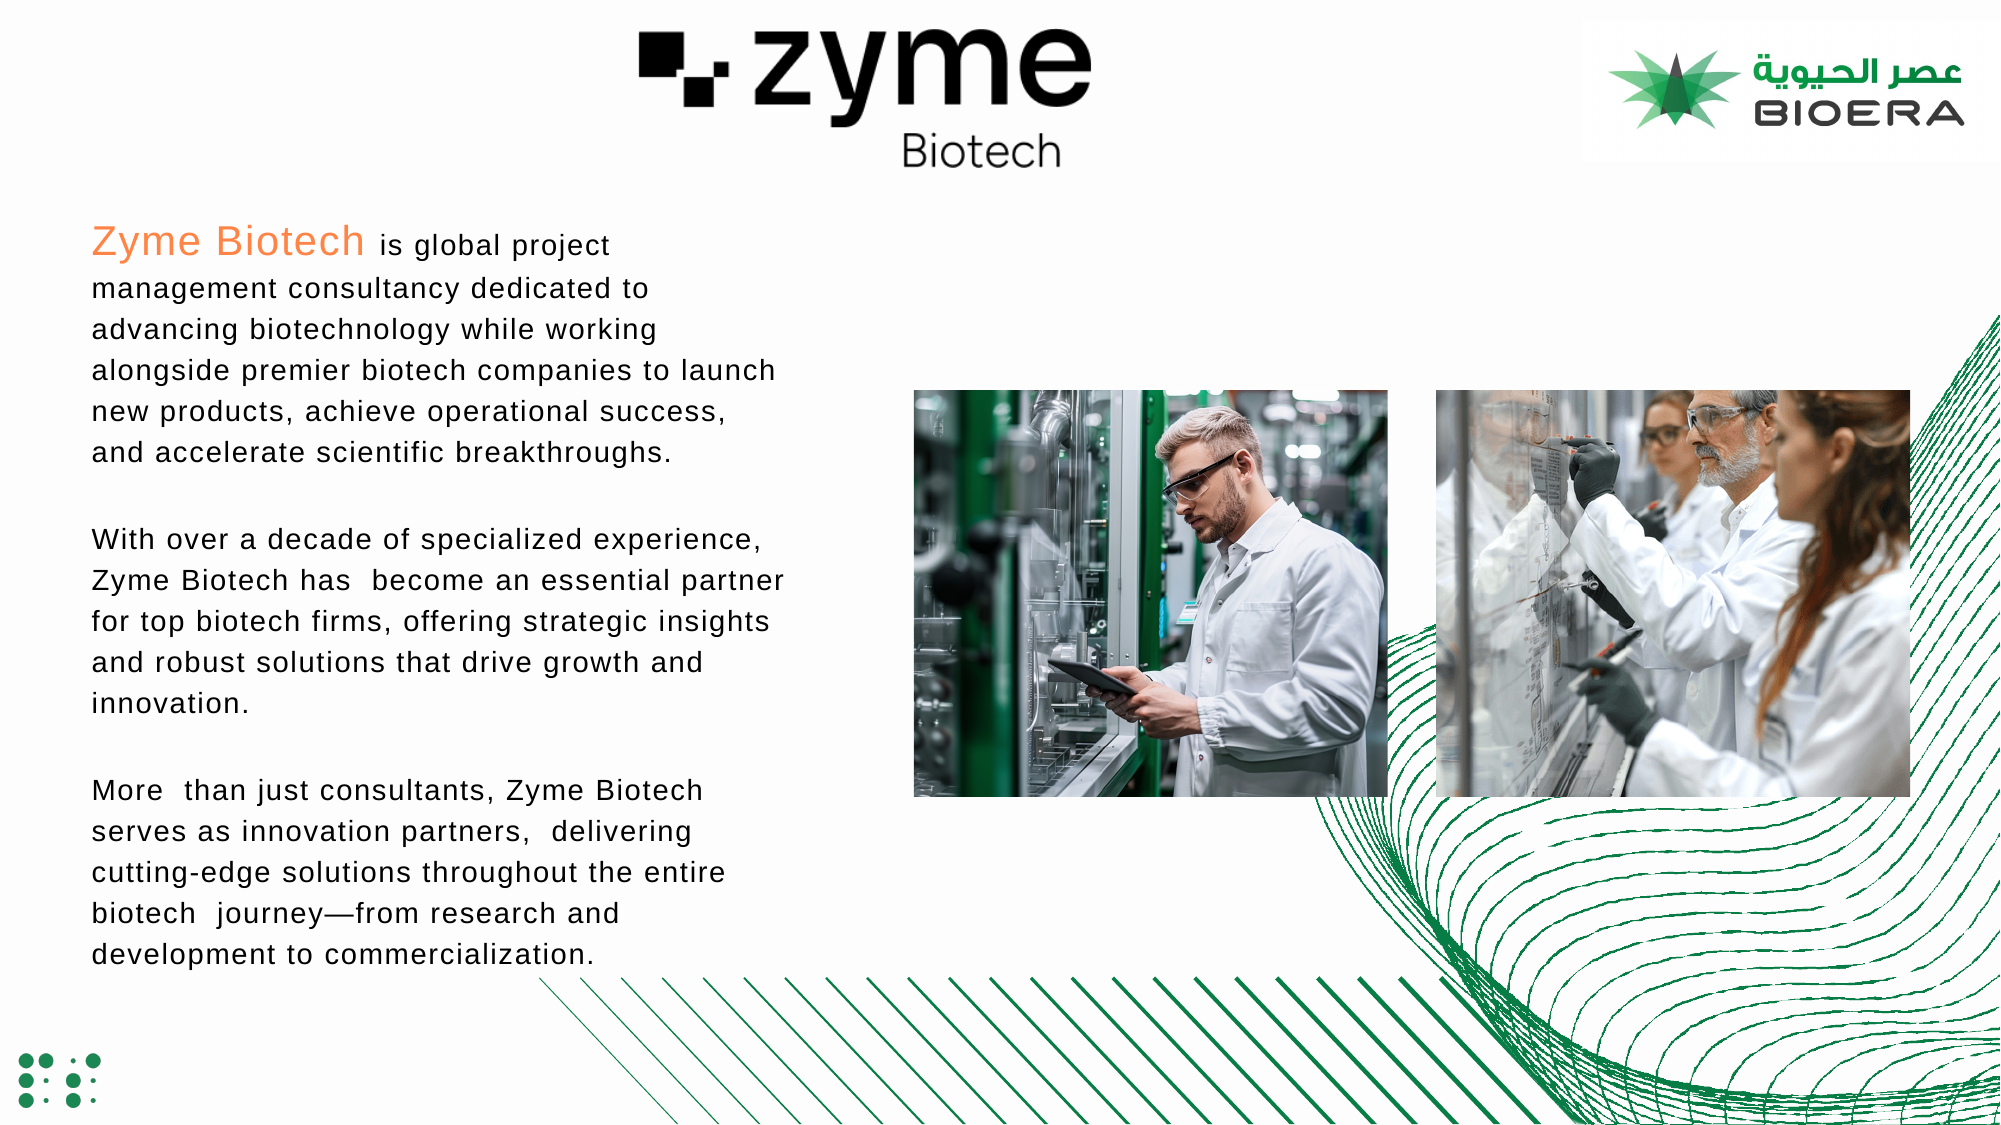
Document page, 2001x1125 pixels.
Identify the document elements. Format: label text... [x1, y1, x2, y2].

picture [0, 1020, 119, 1125]
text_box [538, 314, 2000, 1125]
picture [1582, 20, 2000, 161]
picture [638, 28, 1098, 168]
text_box Zyme Biotech is global project management consultancy dedicated to advancing biotechnology while working alongside premier biotech companies to launch new products, achieve operational success, and accelerate scientific breakthroughs. With over a decade of specialized experience, Zyme Biotech has become an essential partner for top biotech firms, offering strategic insights and robust solutions that drive growth and innovation. More than just consultants, Zyme Biotech serves as innovation partners, delivering cutting-edge solutions throughout the entire biotech journey—from research and development to commercialization. [89, 160, 816, 971]
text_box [913, 265, 1911, 922]
